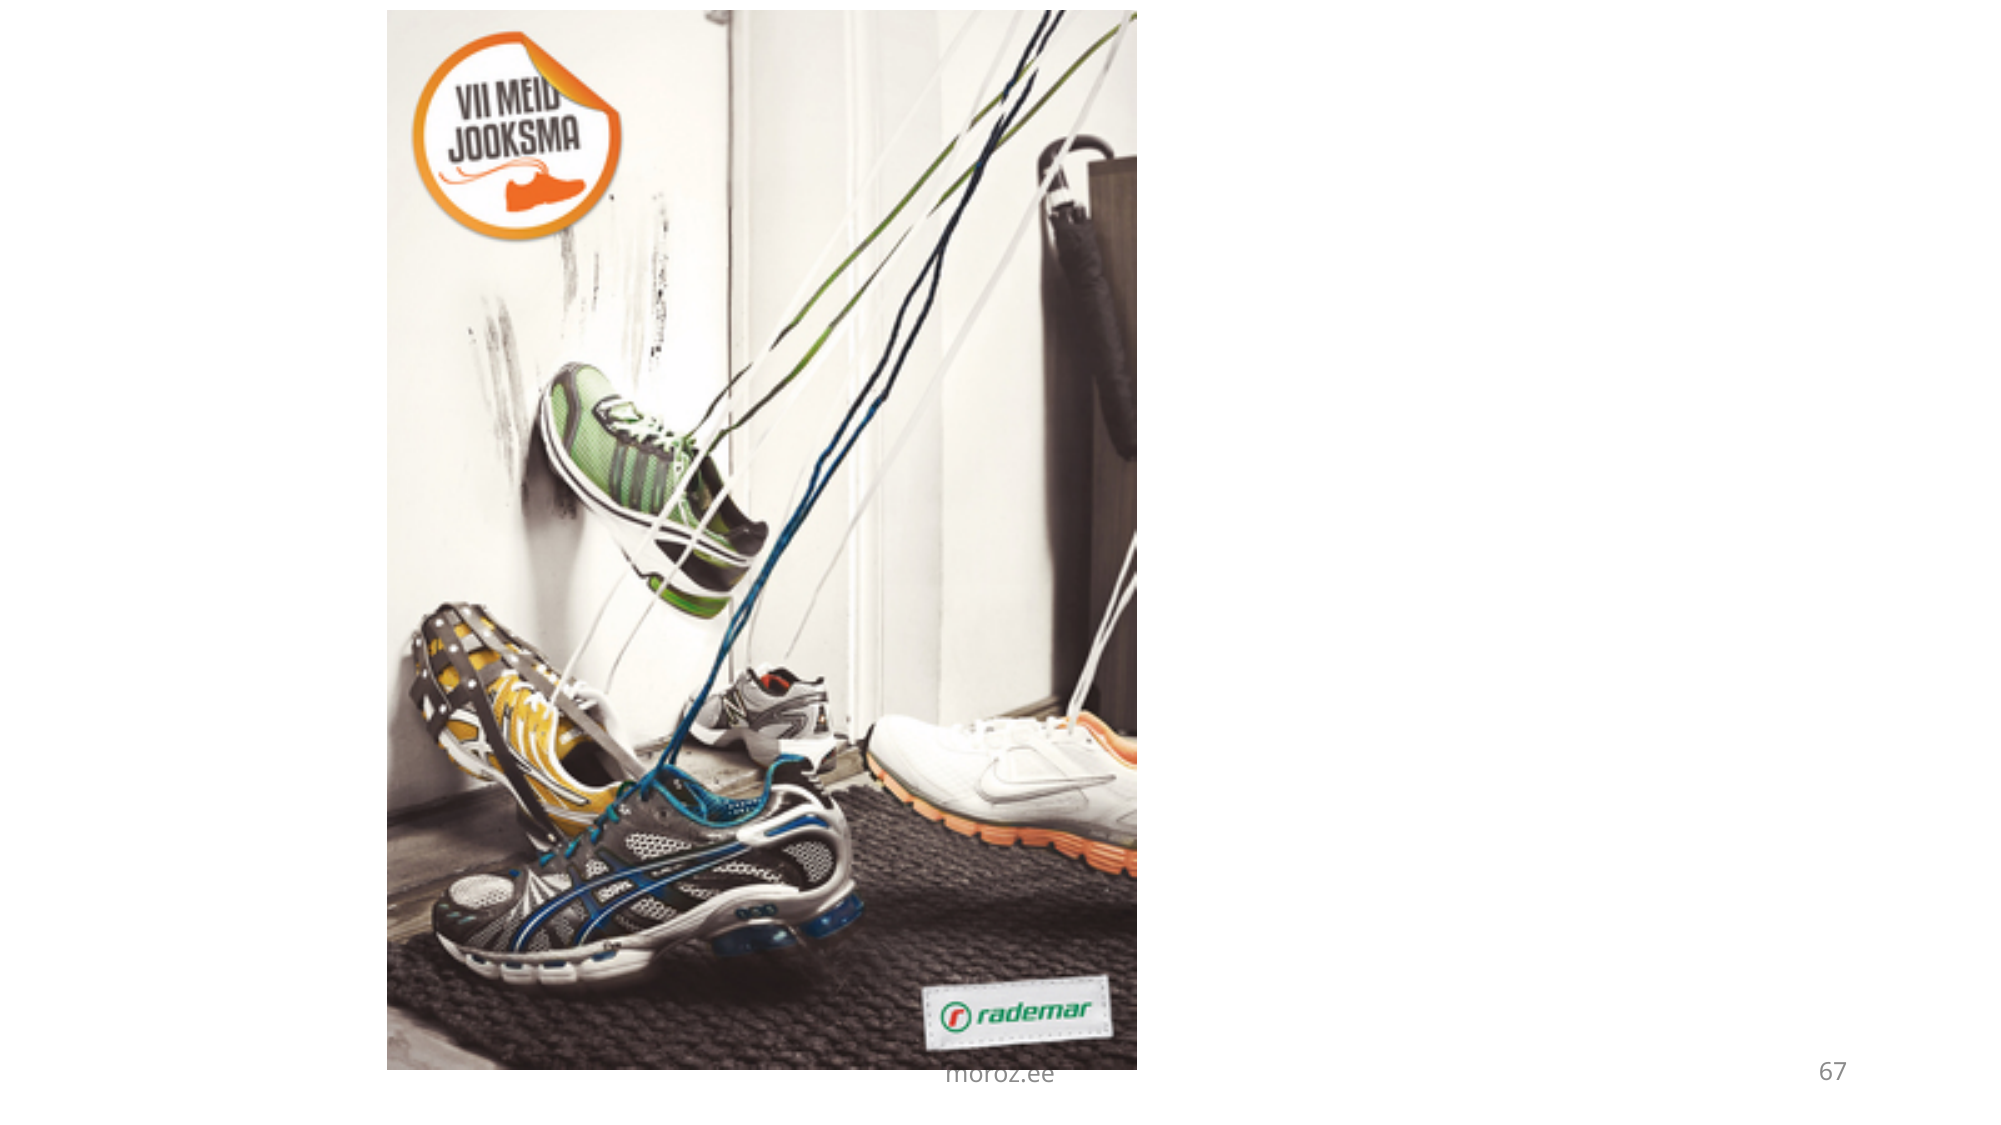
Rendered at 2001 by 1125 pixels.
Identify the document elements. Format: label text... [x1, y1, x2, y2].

picture [387, 10, 1137, 1070]
footer moroz.ee [662, 1042, 1338, 1103]
slide_number 67 [1412, 1042, 1863, 1103]
